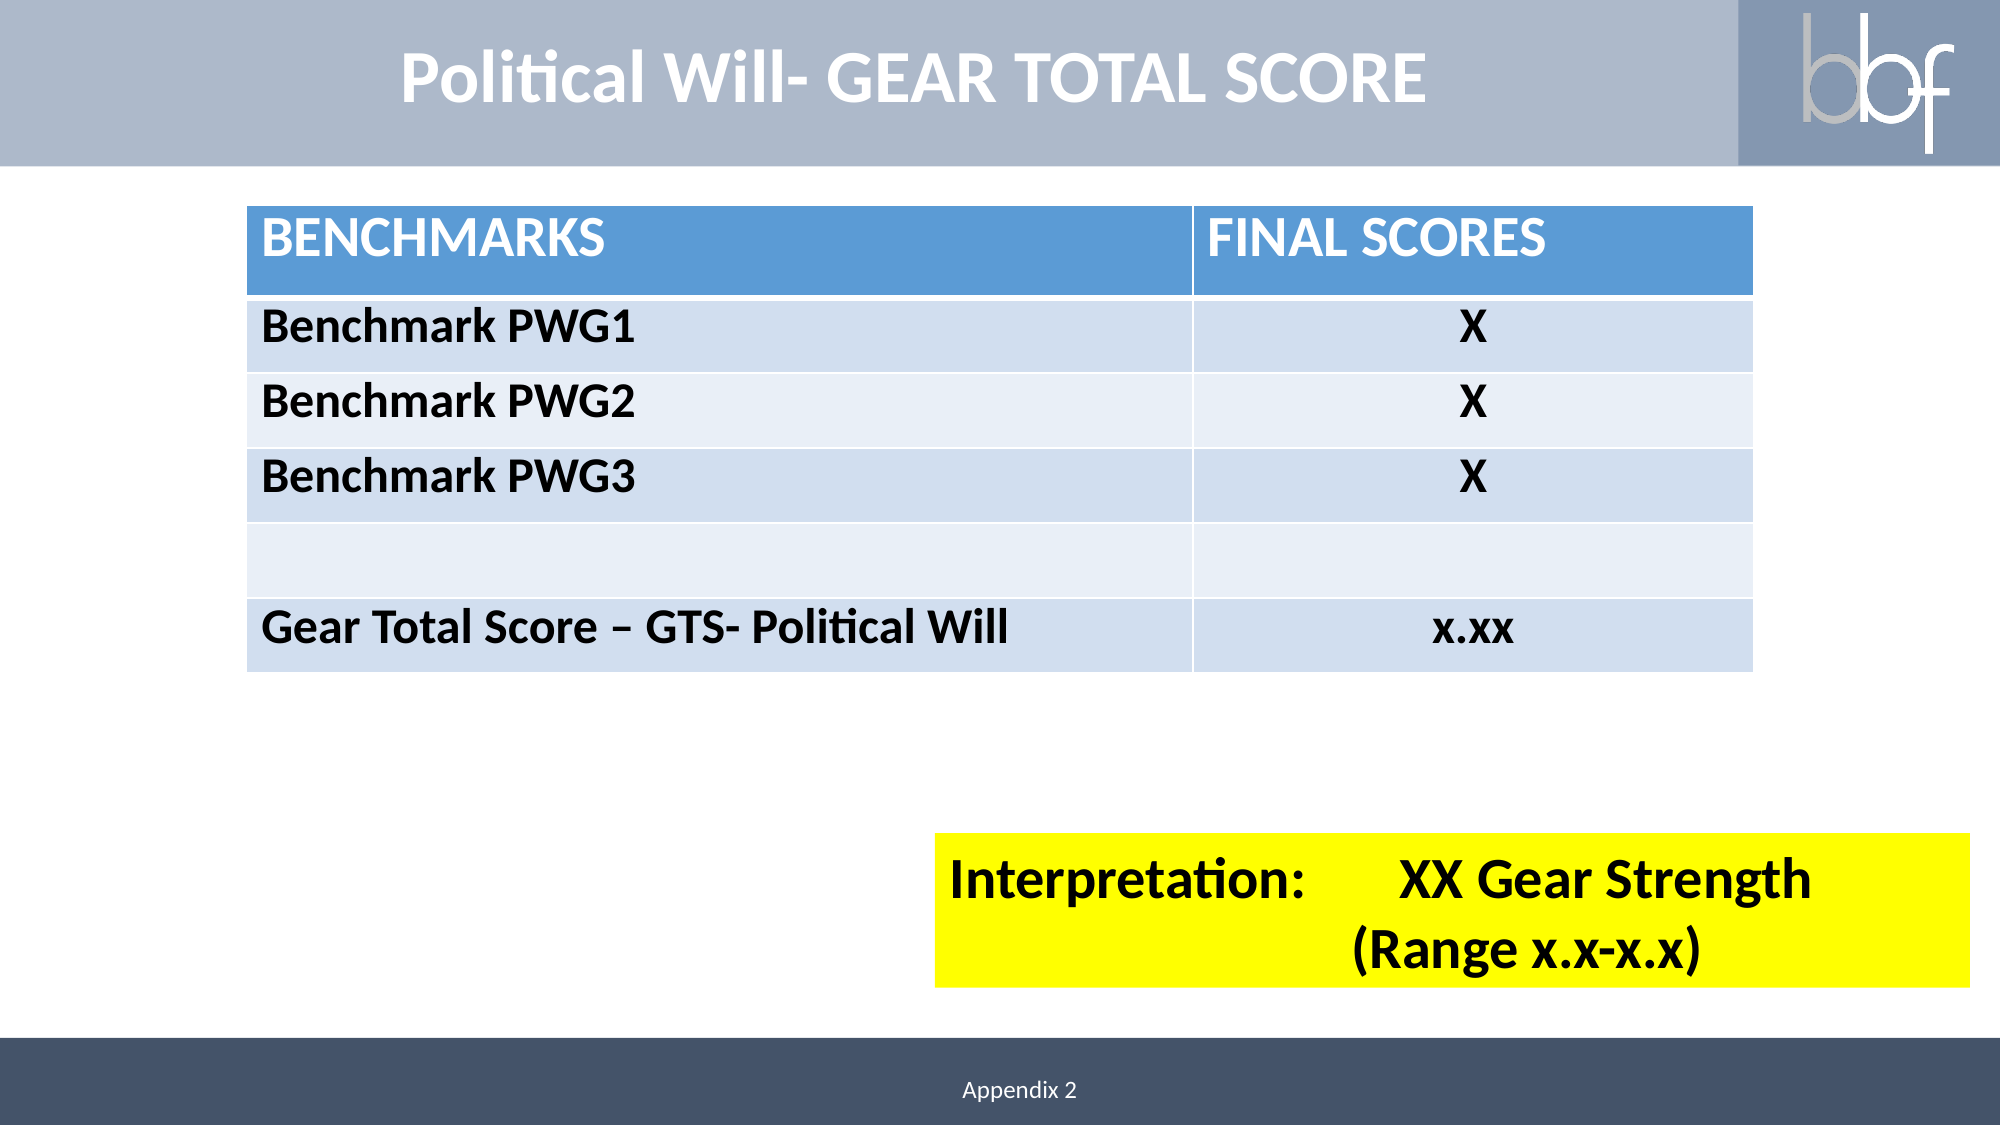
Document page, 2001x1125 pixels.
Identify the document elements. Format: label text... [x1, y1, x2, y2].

table_cell [1194, 524, 1753, 597]
table_cell X [1194, 374, 1753, 447]
table_cell Benchmark PWG1 [247, 301, 1192, 372]
table_cell Benchmark PWG3 [247, 449, 1192, 522]
title Political Will- GEAR TOTAL SCORE [0, 0, 1831, 163]
table_cell X [1194, 301, 1753, 372]
table_cell Benchmark PWG2 [247, 374, 1192, 447]
text_box Interpretation: XX Gear Strength (Range x.x-x.x) [934, 833, 1970, 988]
table_cell [247, 524, 1192, 597]
table_cell Gear Total Score – GTS- Political Will [247, 599, 1192, 672]
table_cell X [1194, 449, 1753, 522]
table_header BENCHMARKS [247, 206, 1192, 295]
table_cell x.xx [1194, 599, 1753, 672]
footer Appendix 2 [358, 1058, 1682, 1119]
table_header FINAL SCORES [1194, 206, 1753, 295]
